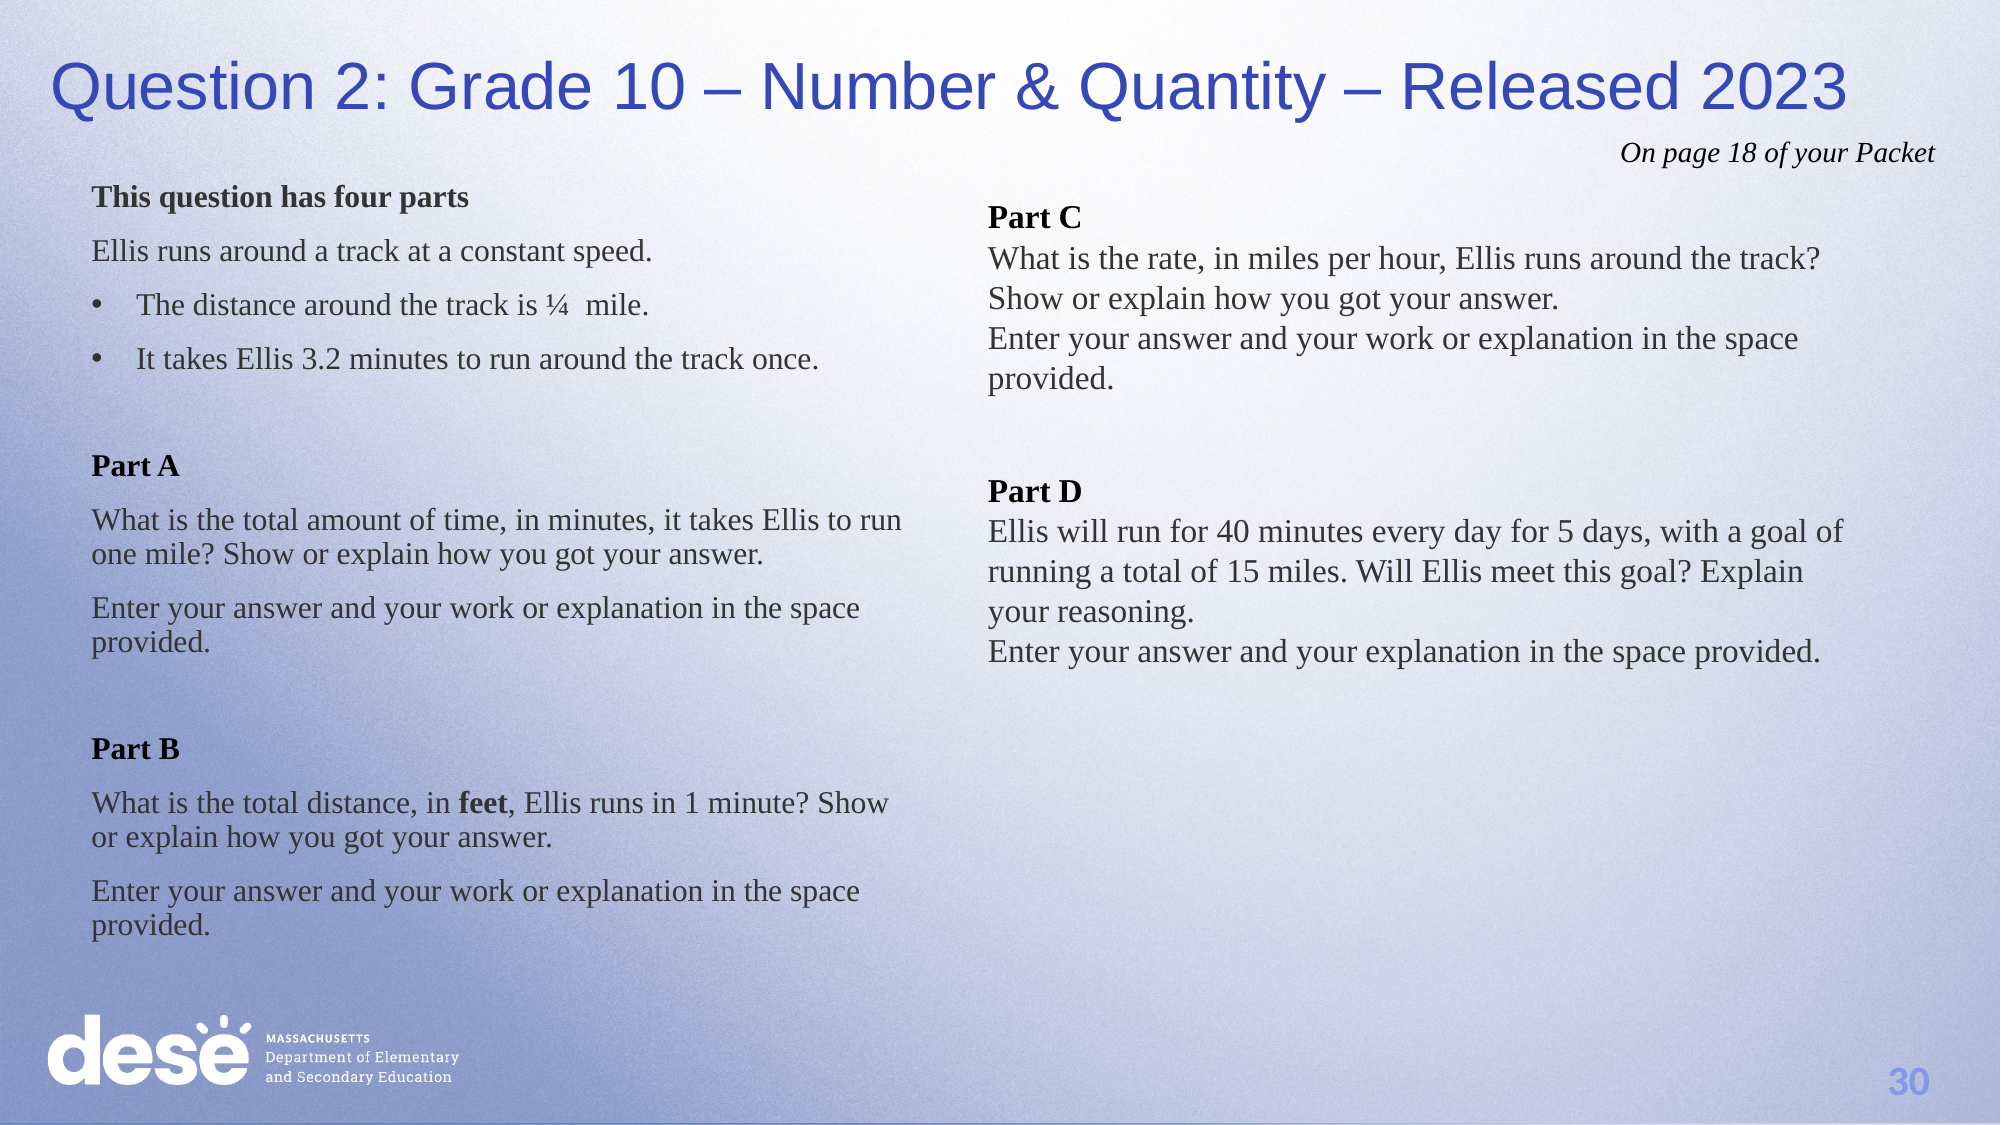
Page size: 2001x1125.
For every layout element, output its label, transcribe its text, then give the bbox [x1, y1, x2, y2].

title Question 2: Grade 10 – Number & Quantity – Released 2023 [34, 35, 1880, 132]
text_box On page 18 of your Packet [1605, 125, 1953, 176]
picture [0, 0, 2000, 1125]
text_box Part C What is the rate, in miles per hour, Ellis runs around the track? Show or explain how you got your answer. Enter your answer and your work or explanation in the space provided. Part D Ellis will run for 40 minutes every day for 5 days, with a goal of running a total of 15 miles. Will Ellis meet this goal? Explain your reasoning. Enter your answer and your explanation in the space provided. [972, 192, 1880, 779]
list This question has four parts Ellis runs around a track at a constant speed. The distance around the track is ¼ mile. It takes Ellis 3.2 minutes to run around the track once. Part A What is the total amount of time, in minutes, it takes Ellis to run one mile? Show or explain how you got your answer. Enter your answer and your work or explanation in the space provided. Part B What is the total distance, in feet, Ellis runs in 1 minute? Show or explain how you got your answer. Enter your answer and your work or explanation in the space provided. [76, 173, 931, 952]
